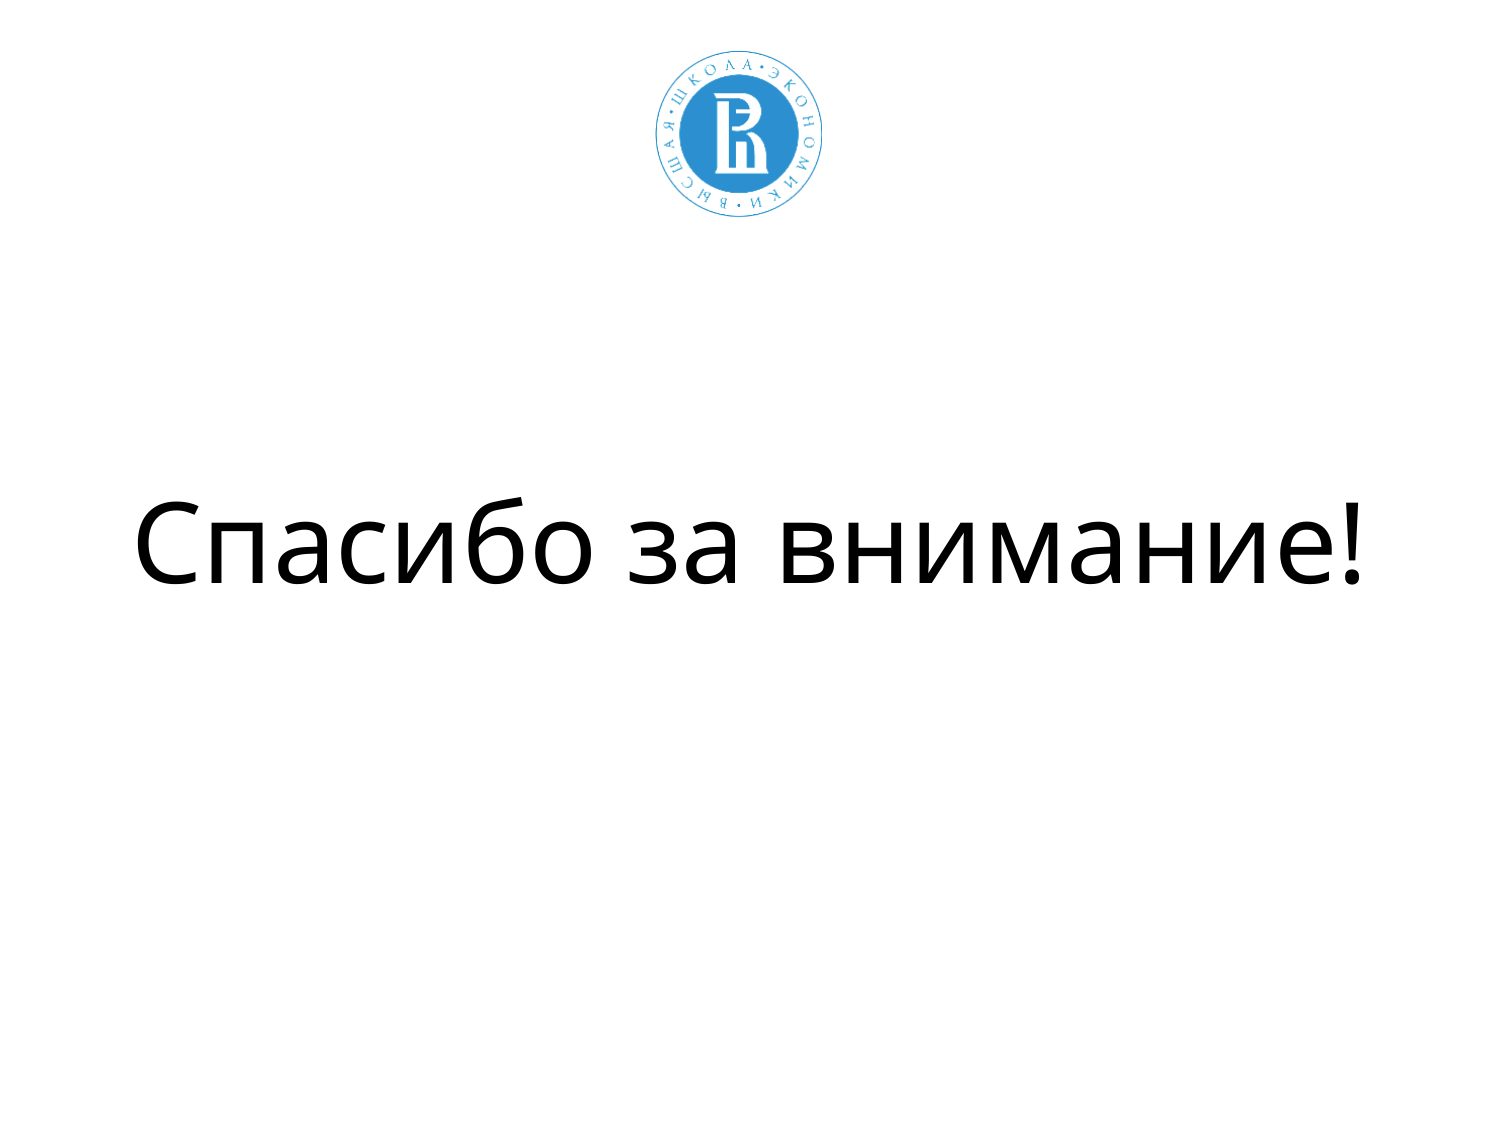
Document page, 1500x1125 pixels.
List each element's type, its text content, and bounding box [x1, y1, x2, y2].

title Спасибо за внимание! [112, 290, 1388, 787]
picture [655, 50, 822, 217]
